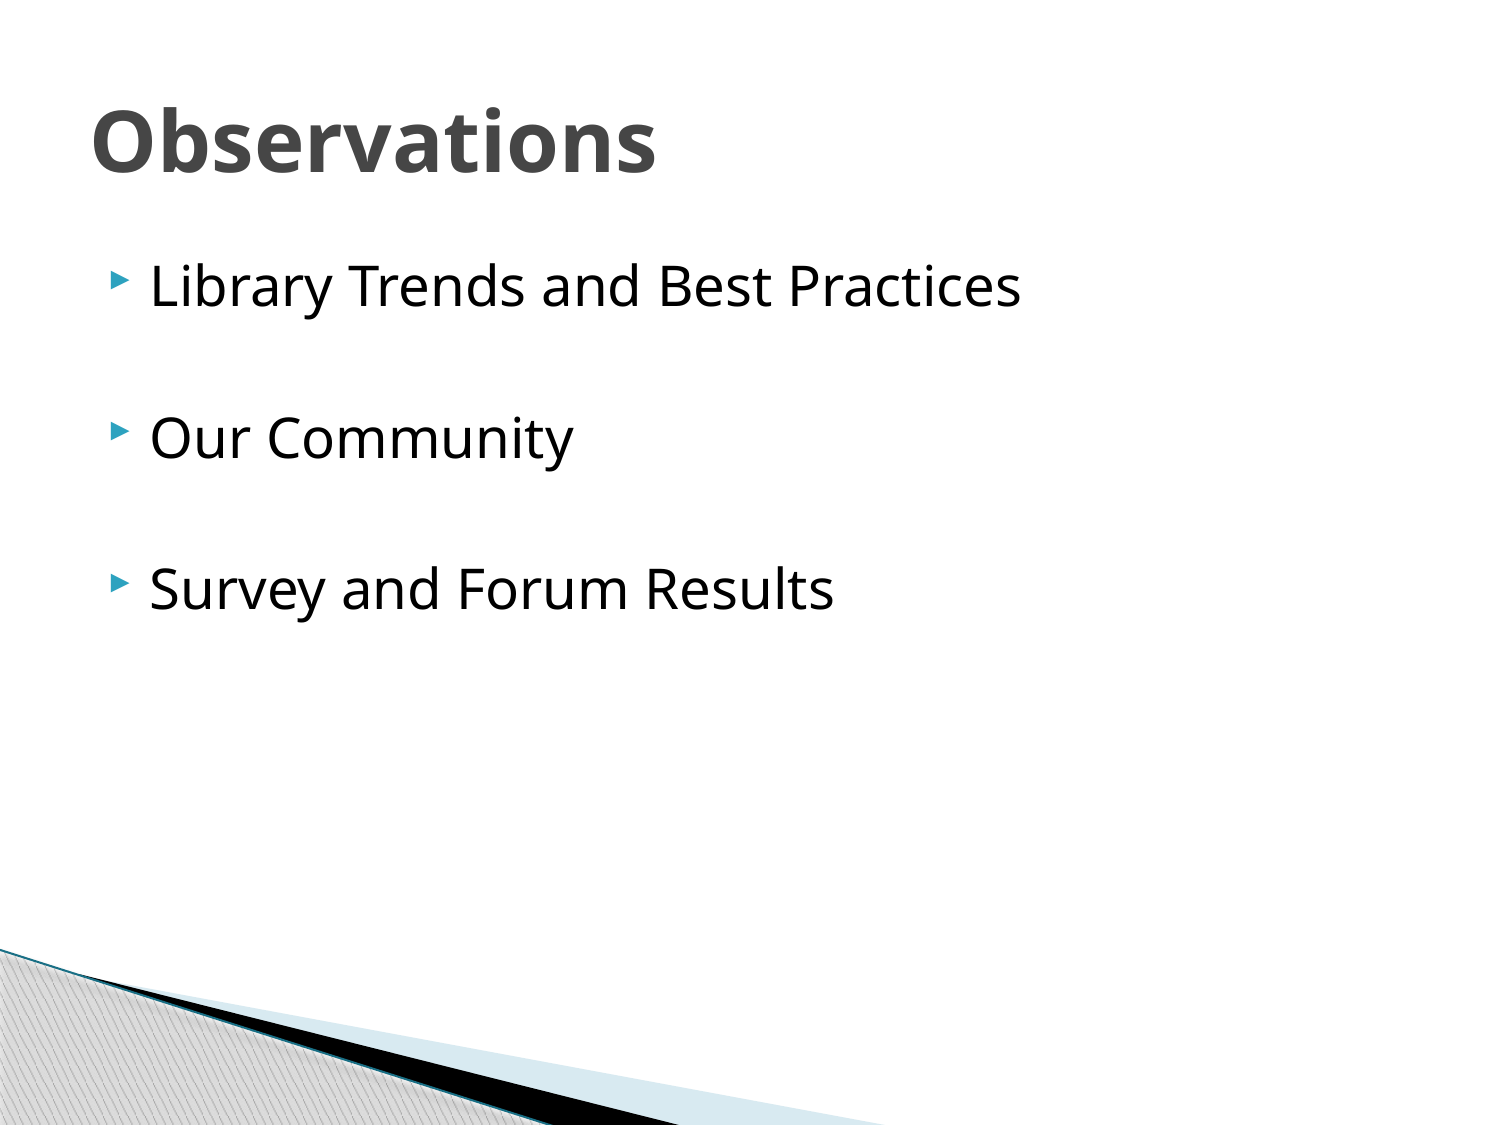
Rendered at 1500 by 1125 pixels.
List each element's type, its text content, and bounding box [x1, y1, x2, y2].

list Library Trends and Best Practices Our Community Survey and Forum Results [75, 243, 1425, 986]
title Observations [75, 45, 1425, 233]
